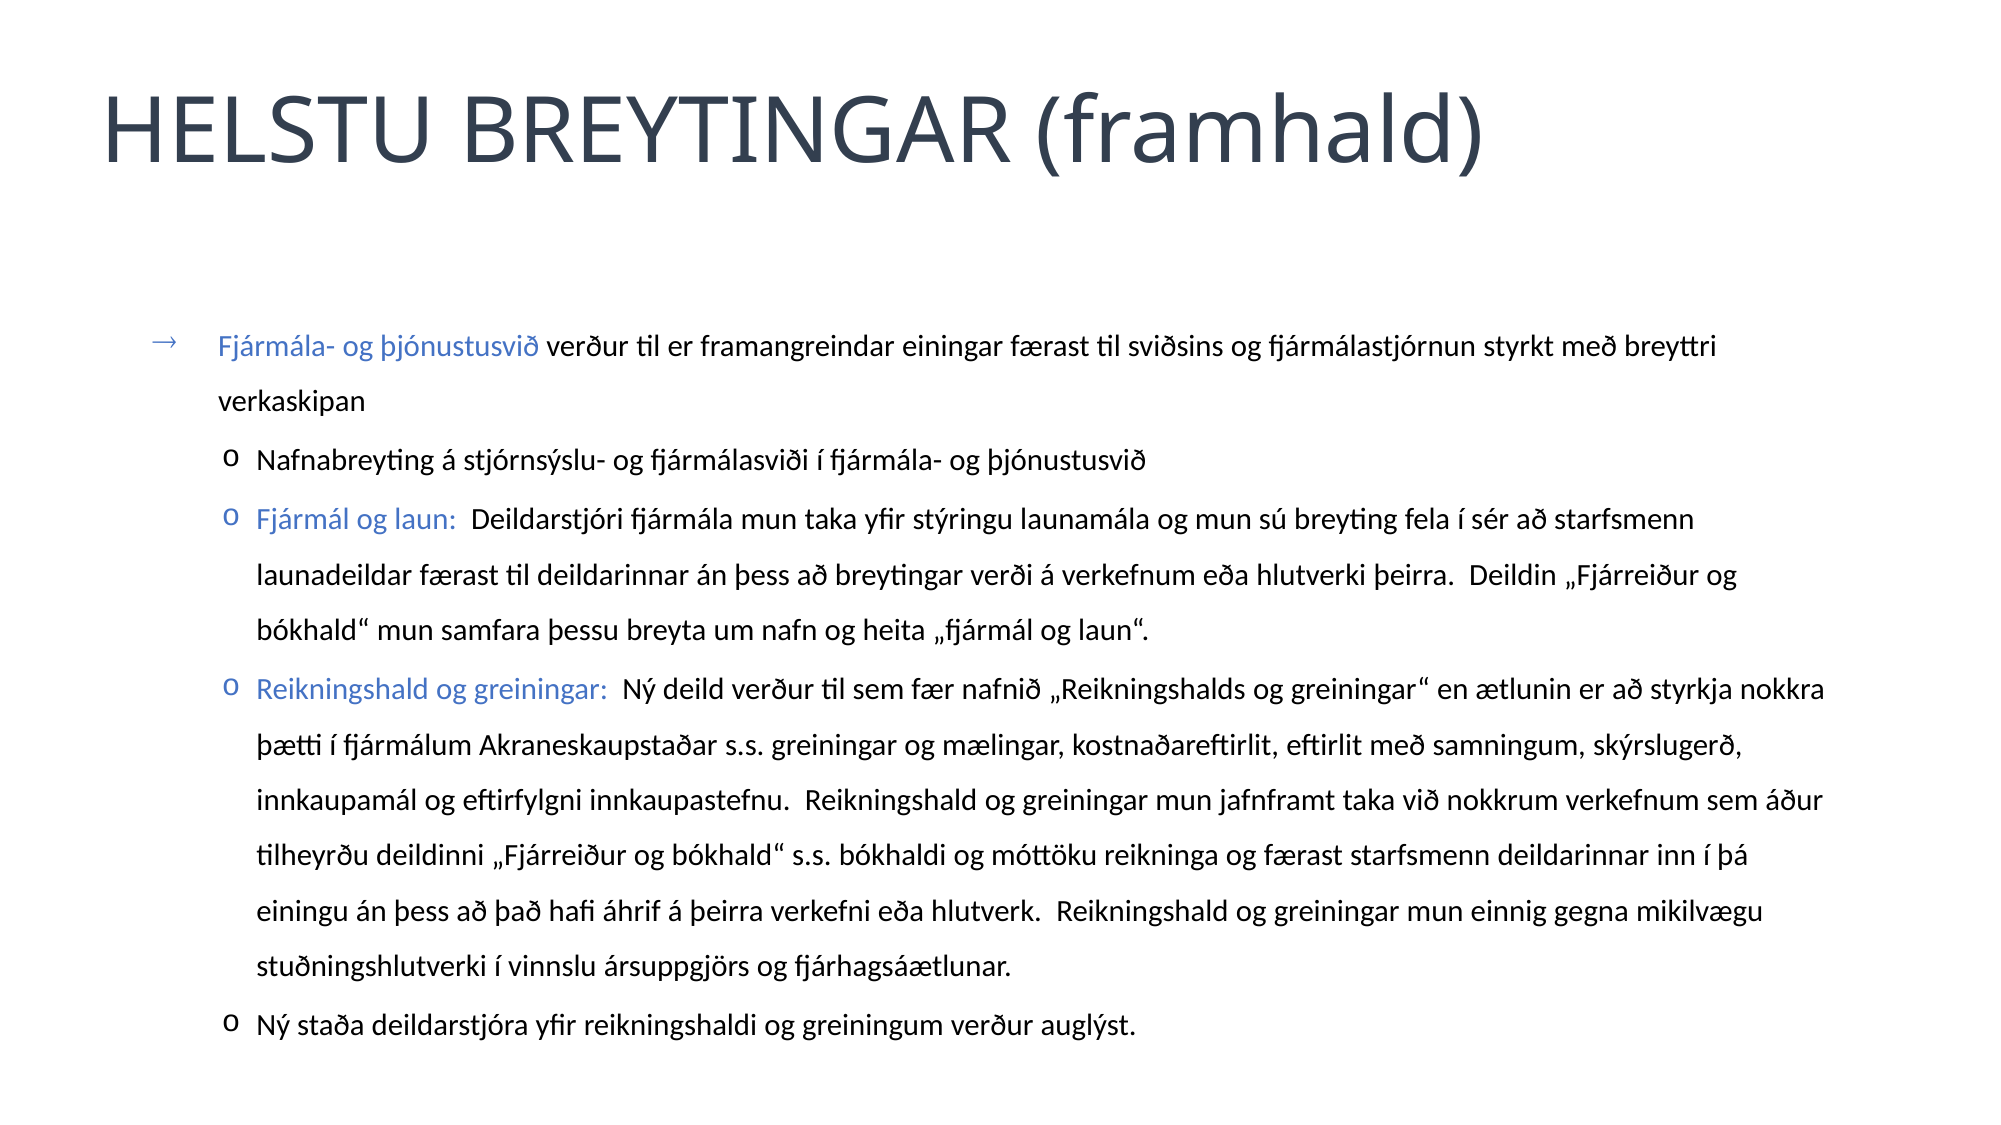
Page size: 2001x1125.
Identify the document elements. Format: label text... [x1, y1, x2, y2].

list Fjármála- og þjónustusvið verður til er framangreindar einingar færast til sviðsins og fjármálastjórnun styrkt með breyttri verkaskipan Nafnabreyting á stjórnsýslu- og fjármálasviði í fjármála- og þjónustusvið Fjármál og laun: Deildarstjóri fjármála mun taka yfir stýringu launamála og mun sú breyting fela í sér að starfsmenn launadeildar færast til deildarinnar án þess að breytingar verði á verkefnum eða hlutverki þeirra. Deildin „Fjárreiður og bókhald“ mun samfara þessu breyta um nafn og heita „fjármál og laun“. Reikningshald og greiningar: Ný deild verður til sem fær nafnið „Reikningshalds og greiningar“ en ætlunin er að styrkja nokkra þætti í fjármálum Akraneskaupstaðar s.s. greiningar og mælingar, kostnaðareftirlit, eftirlit með samningum, skýrslugerð, innkaupamál og eftirfylgni innkaupastefnu. Reikningshald og greiningar mun jafnframt taka við nokkrum verkefnum sem áður tilheyrðu deildinni „Fjárreiður og bókhald“ s.s. bókhaldi og móttöku reikninga og færast starfsmenn deildarinnar inn í þá einingu án þess að það hafi áhrif á þeirra verkefni eða hlutverk. Reikningshald og greiningar mun einnig gegna mikilvægu stuðningshlutverki í vinnslu ársuppgjörs og fjárhagsáætlunar. Ný staða deildarstjóra yfir reikningshaldi og greiningum verður auglýst. [137, 299, 1863, 1066]
title HELSTU BREYTINGAR (framhald) [85, 24, 1811, 242]
